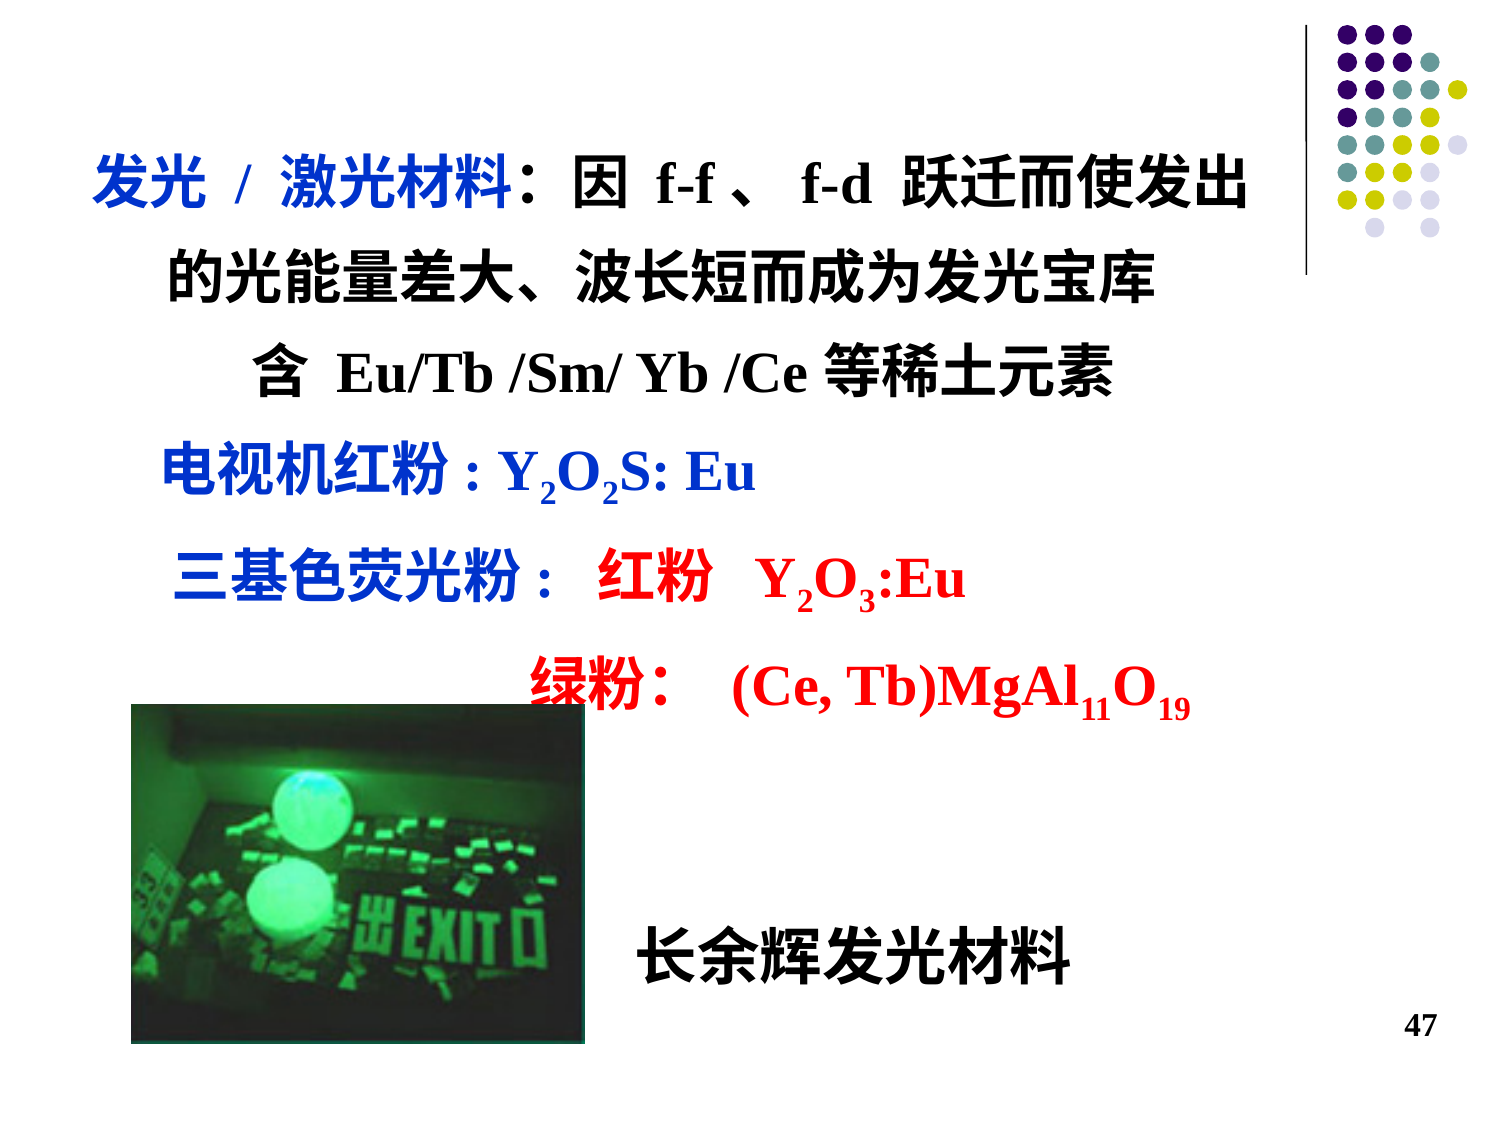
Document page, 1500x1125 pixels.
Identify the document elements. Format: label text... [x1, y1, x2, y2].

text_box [131, 703, 585, 1044]
text_box [1364, 995, 1461, 1071]
text_box 长余辉发光材料 [620, 894, 1199, 1000]
text_box 发光 / 激光材料：因 f-f、f-d 跃迁而使发出的光能量差大、波长短而成为发光宝库 含 Eu/Tb /Sm/ Yb /Ce等稀土元素 电视机红粉: Y2O2S: Eu 三基色荧光粉: 红粉 Y2O3:Eu 绿粉： (Ce, Tb)MgAl11O19 [76, 113, 1270, 735]
